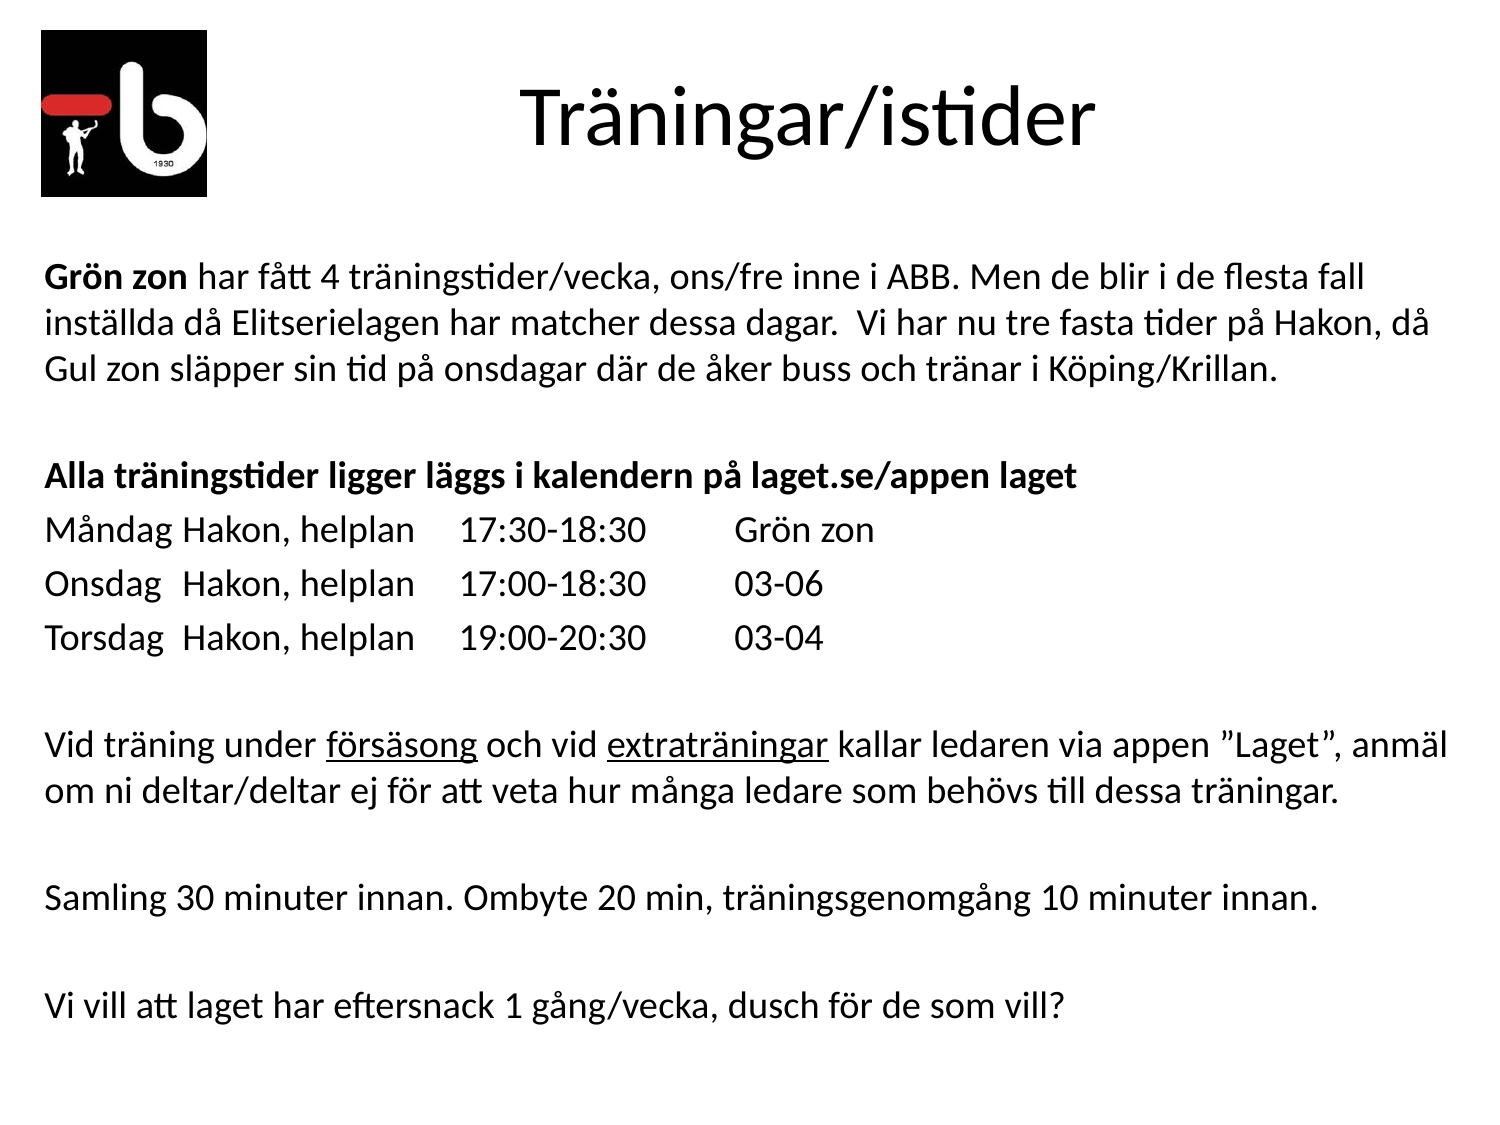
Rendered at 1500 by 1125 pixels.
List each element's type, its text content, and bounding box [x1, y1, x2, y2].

subtitle Grön zon har fått 4 träningstider/vecka, ons/fre inne i ABB. Men de blir i de flesta fall inställda då Elitserielagen har matcher dessa dagar. Vi har nu tre fasta tider på Hakon, då Gul zon släpper sin tid på onsdagar där de åker buss och tränar i Köping/Krillan. Alla träningstider ligger läggs i kalendern på laget.se/appen laget Måndag Hakon, helplan 17:30-18:30 Grön zon Onsdag Hakon, helplan 17:00-18:30 03-06 Torsdag Hakon, helplan 19:00-20:30 03-04 Vid träning under försäsong och vid extraträningar kallar ledaren via appen ”Laget”, anmäl om ni deltar/deltar ej för att veta hur många ledare som behövs till dessa träningar. Samling 30 minuter innan. Ombyte 20 min, träningsgenomgång 10 minuter innan. Vi vill att laget har eftersnack 1 gång/vecka, dusch för de som vill? [29, 243, 1483, 1071]
picture [40, 30, 207, 197]
title Träningar/istider [395, 51, 1223, 171]
